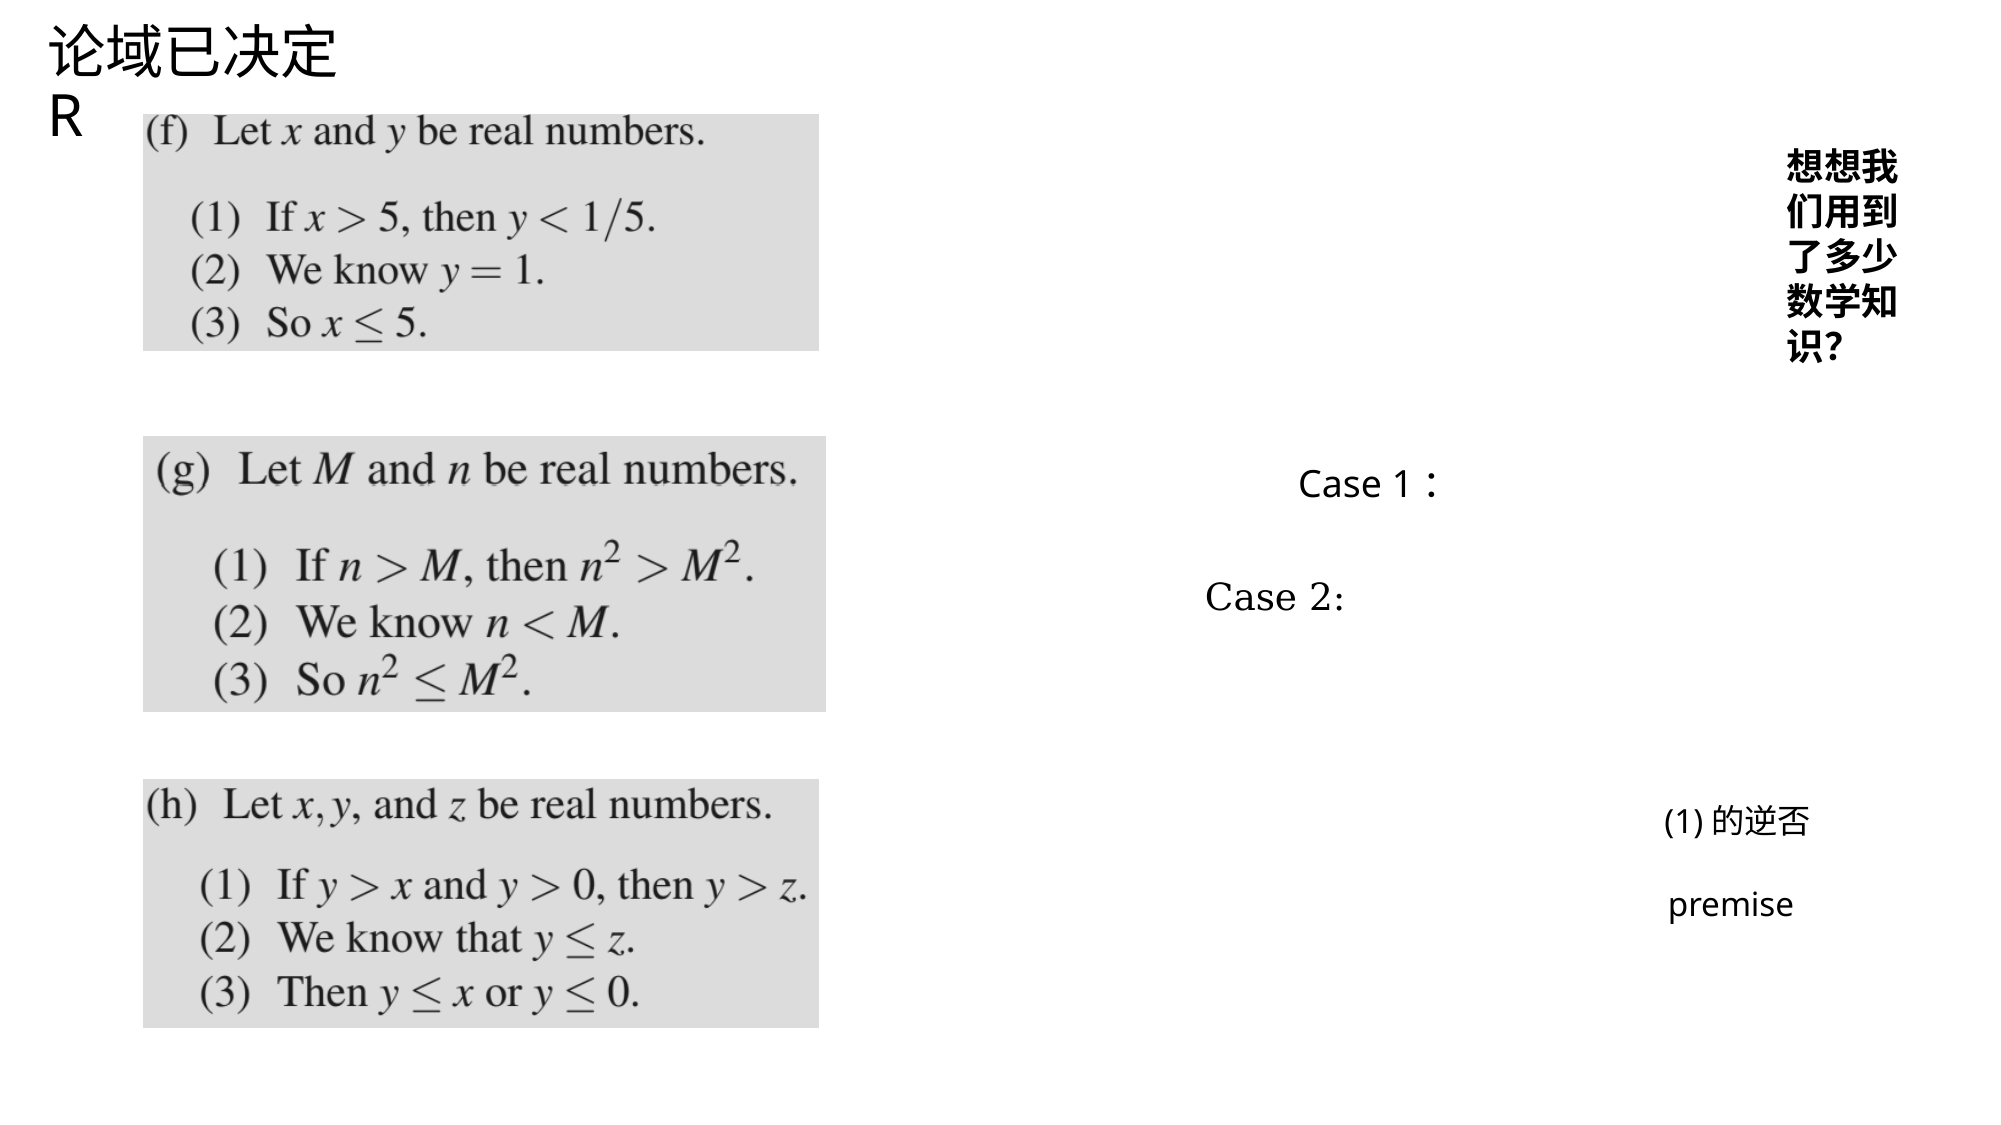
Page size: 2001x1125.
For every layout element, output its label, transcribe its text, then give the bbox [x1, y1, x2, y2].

text_box 想想我们用到了多少数学知识？ [1772, 135, 1941, 376]
picture [143, 779, 819, 1028]
text_box premise [1653, 875, 1810, 931]
picture [143, 436, 826, 712]
list 论域已决定R [32, 15, 404, 98]
text_box (1)的逆否 [1649, 792, 1826, 848]
picture [143, 114, 819, 351]
